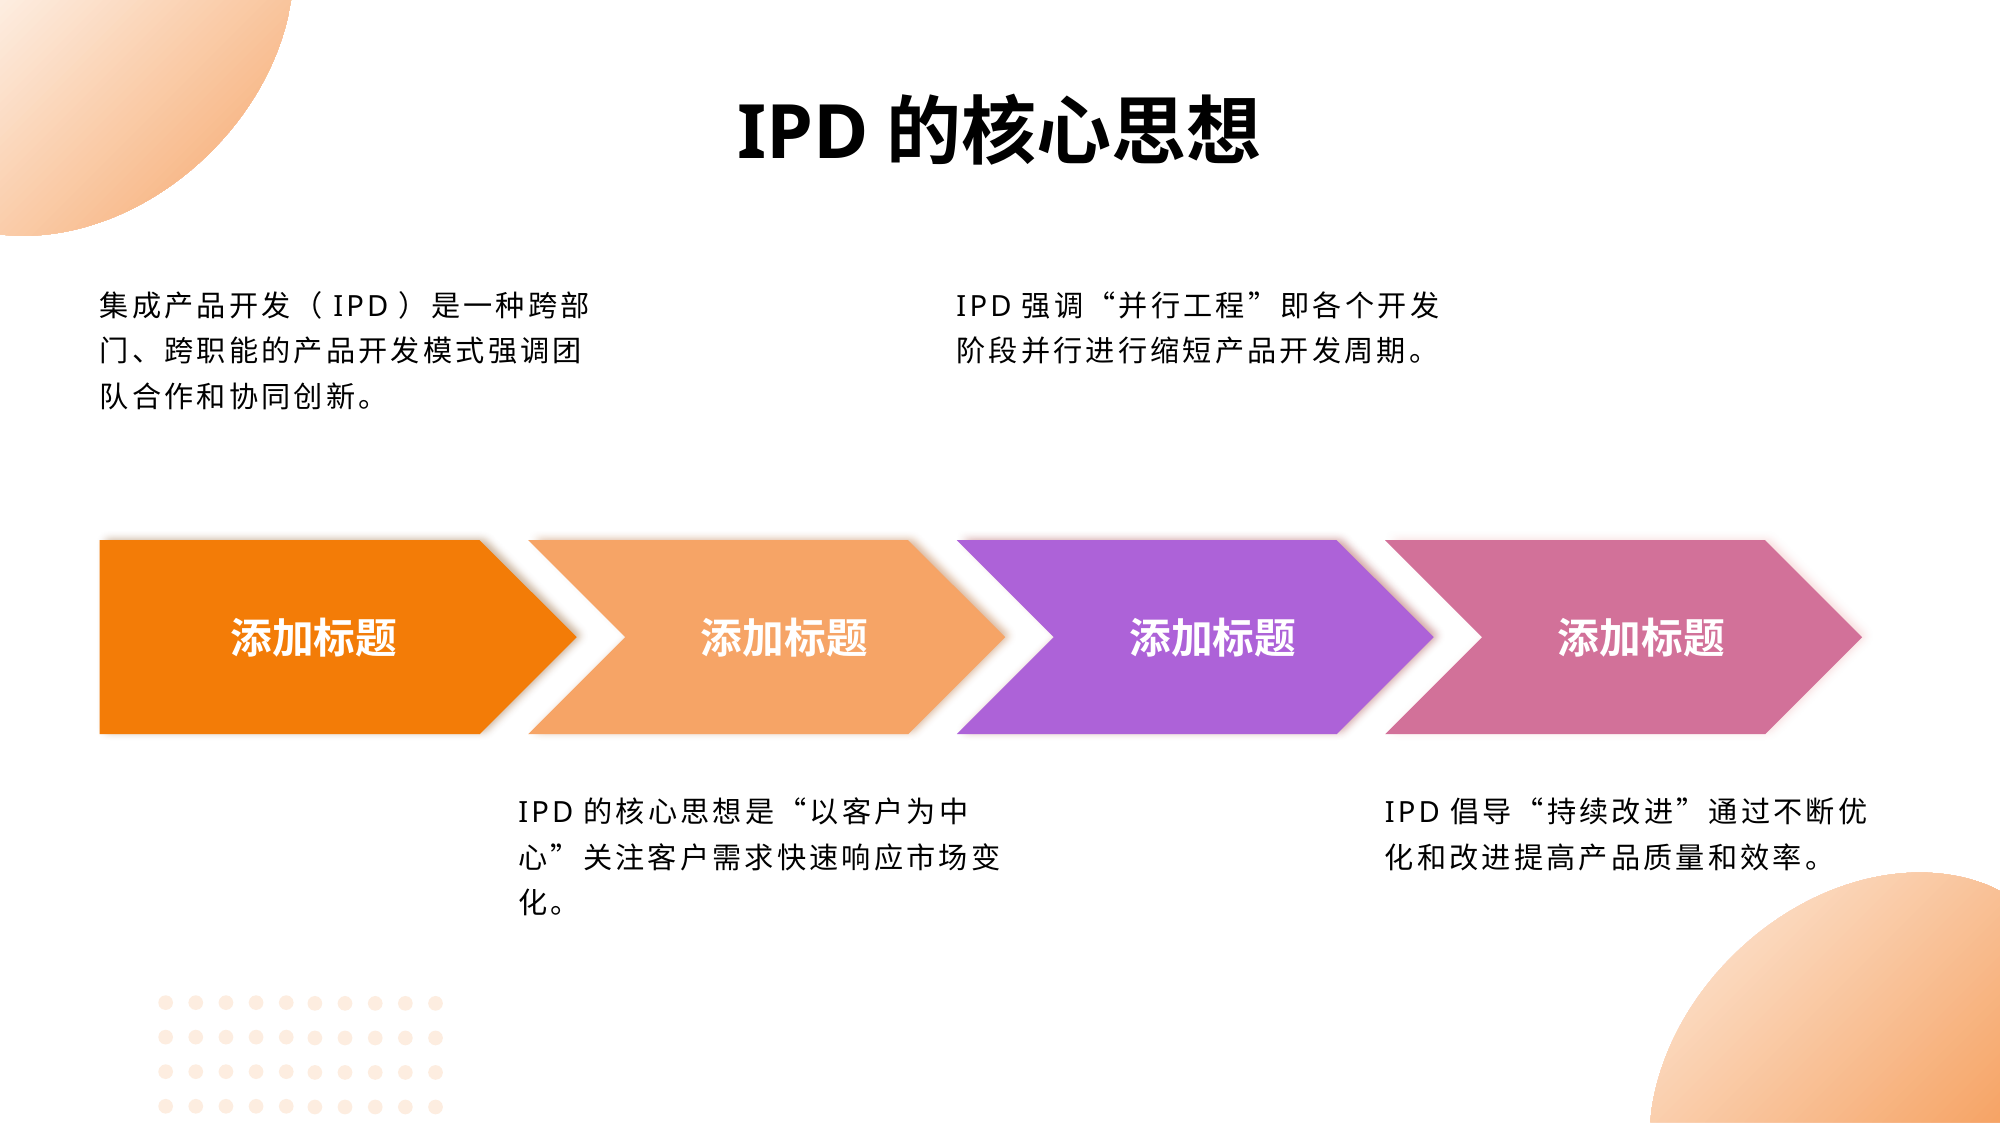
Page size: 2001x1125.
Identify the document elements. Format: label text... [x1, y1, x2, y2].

text_box 集成产品开发（IPD）是一种跨部门、跨职能的产品开发模式强调团队合作和协同创新。 [99, 268, 615, 501]
title IPD的核心思想 [99, 75, 1900, 182]
text_box 添加标题 [954, 539, 1436, 736]
text_box 添加标题 [1382, 539, 1864, 736]
text_box 添加标题 [98, 539, 579, 736]
text_box 添加标题 [525, 539, 1007, 736]
text_box IPD的核心思想是“以客户为中心”关注客户需求快速响应市场变化。 [518, 775, 1033, 1001]
text_box IPD强调“并行工程”即各个开发阶段并行进行缩短产品开发周期。 [956, 268, 1471, 501]
text_box IPD倡导“持续改进”通过不断优化和改进提高产品质量和效率。 [1384, 775, 1900, 1001]
